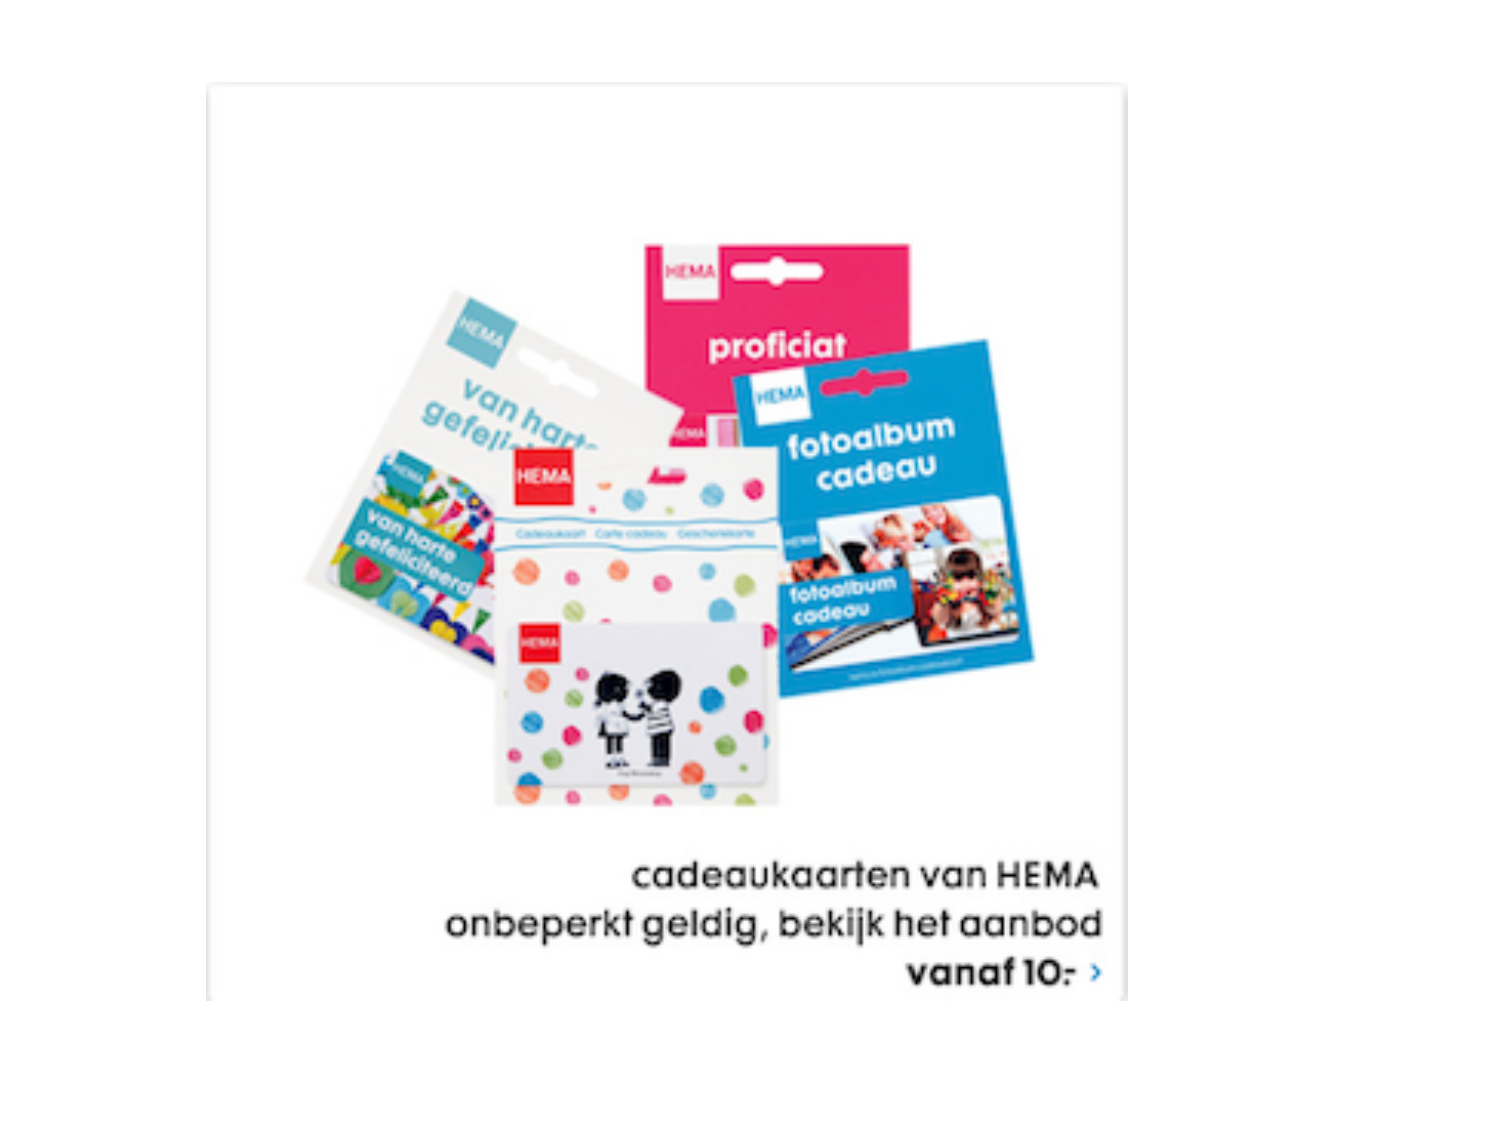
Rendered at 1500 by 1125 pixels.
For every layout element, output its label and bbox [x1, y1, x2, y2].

picture [206, 82, 1129, 1001]
